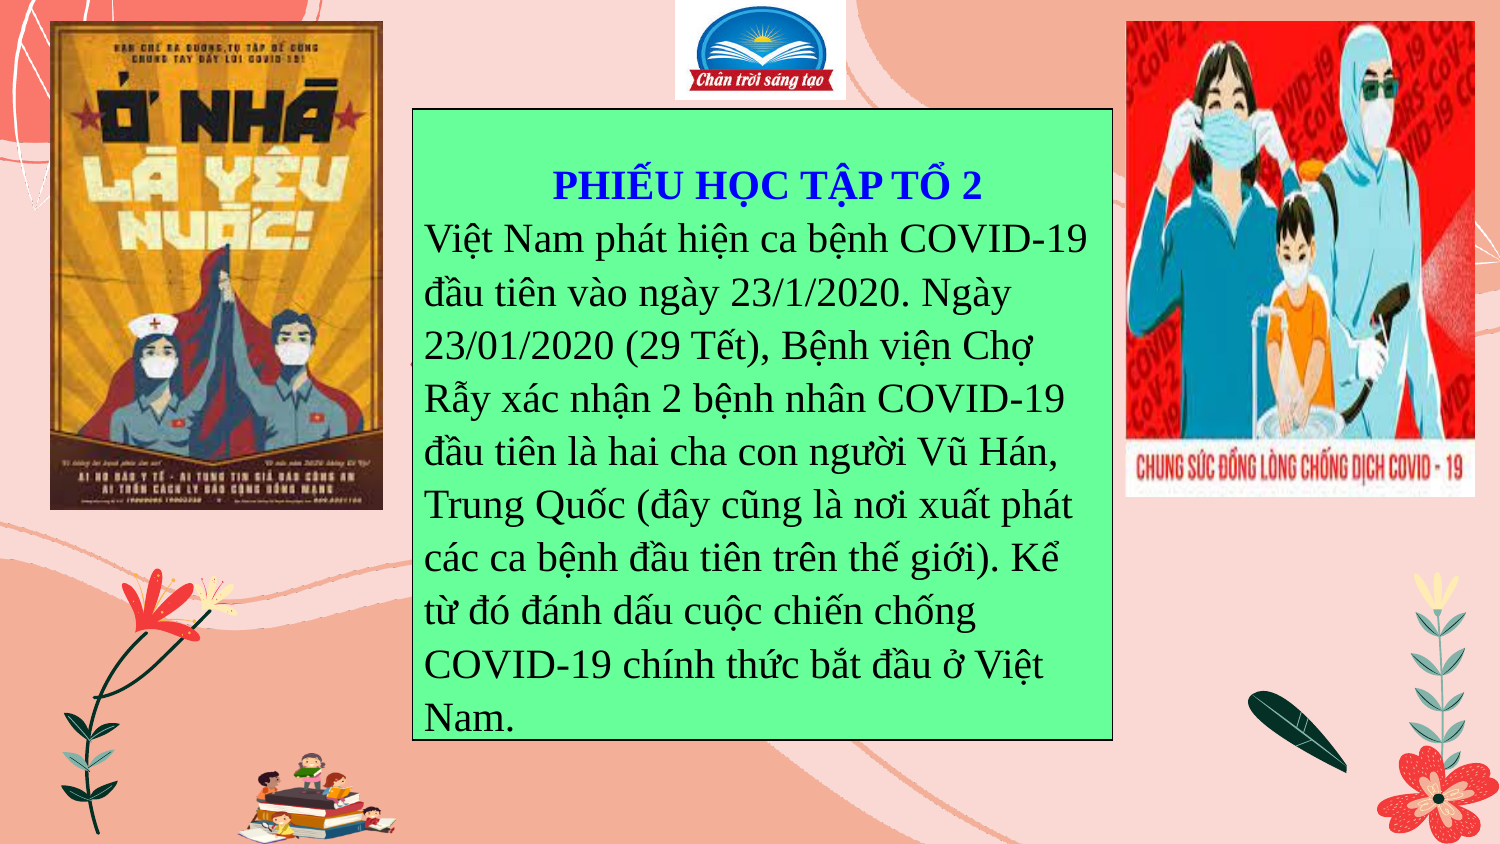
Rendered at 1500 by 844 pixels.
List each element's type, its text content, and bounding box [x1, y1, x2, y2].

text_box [62, 545, 251, 844]
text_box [1237, 571, 1500, 844]
picture [0, 0, 1500, 844]
table_header PHIẾU HỌC TẬP TỔ 2 Việt Nam phát hiện ca bệnh COVID-19 đầu tiên vào ngày 23/1/2020. Ngày 23/01/2020 (29 Tết), Bệnh viện Chợ Rẫy xác nhận 2 bệnh nhân COVID-19 đầu tiên là hai cha con người Vũ Hán, Trung Quốc (đây cũng là nơi xuất phát các ca bệnh đầu tiên trên thế giới). Kể từ đó đánh dấu cuộc chiến chống COVID-19 chính thức bắt đầu ở Việt Nam. [413, 110, 1112, 739]
